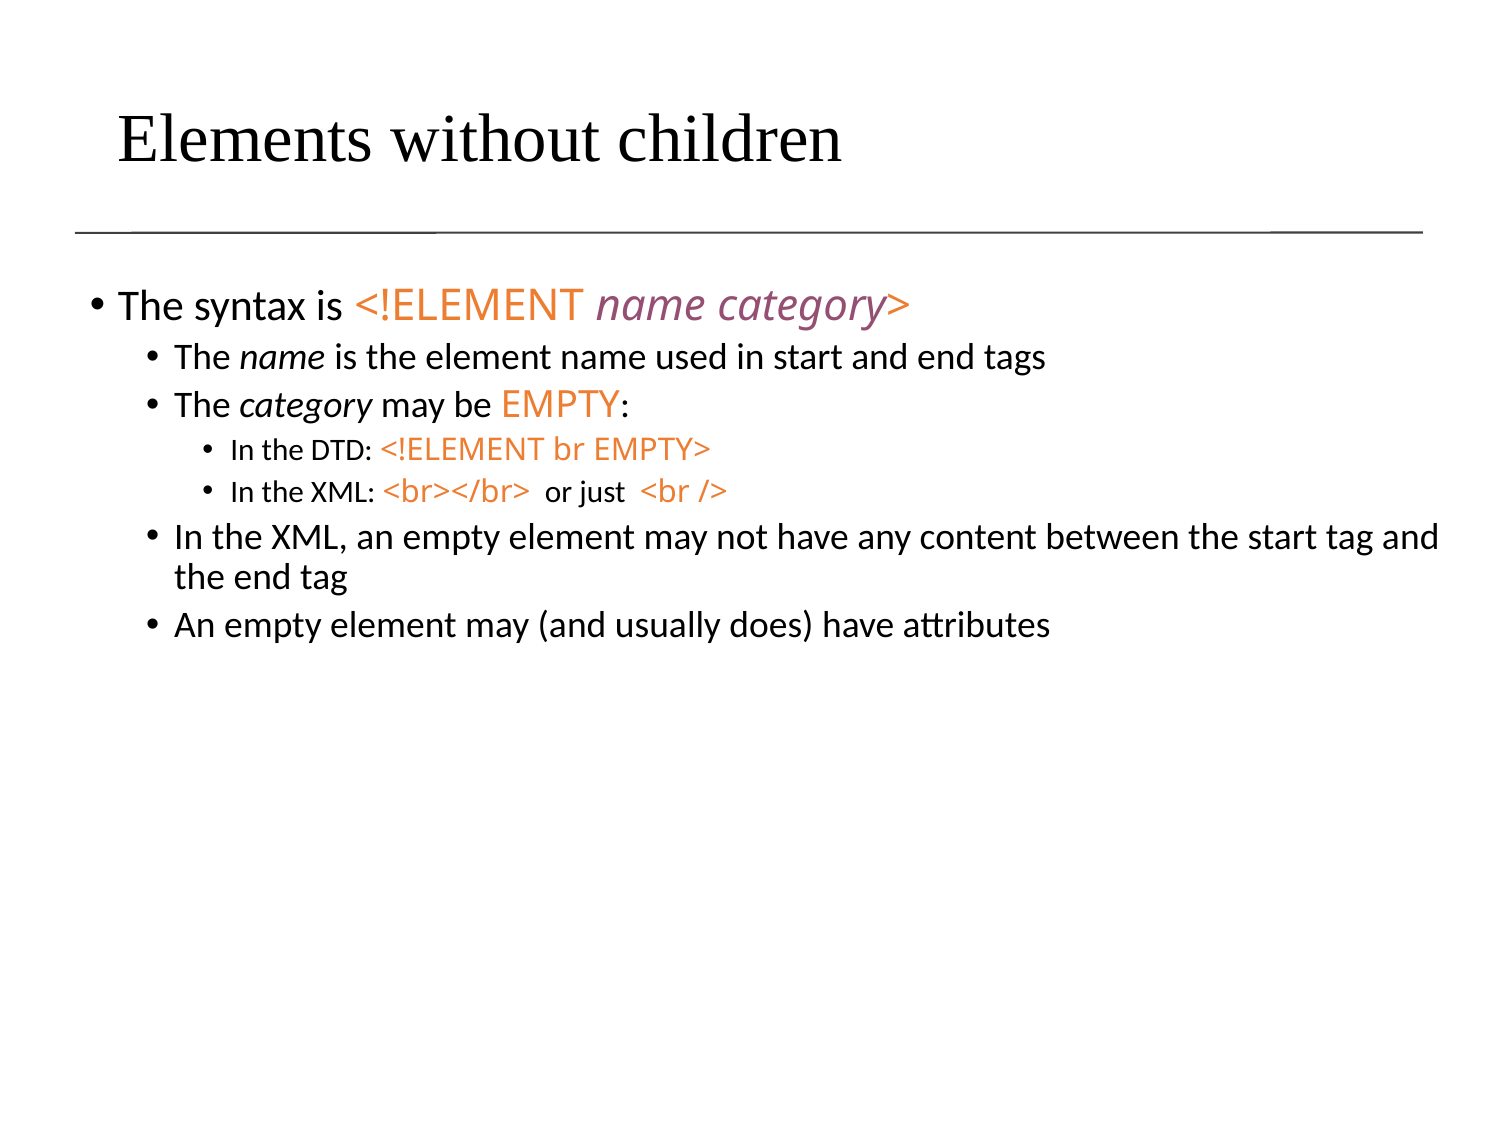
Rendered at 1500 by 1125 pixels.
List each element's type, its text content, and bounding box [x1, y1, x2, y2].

list The syntax is <!ELEMENT name category> The name is the element name used in start and end tags The category may be EMPTY: In the DTD: <!ELEMENT br EMPTY> In the XML: <br></br> or just <br /> In the XML, an empty element may not have any content between the start tag and the end tag An empty element may (and usually does) have attributes [75, 275, 1463, 1038]
title Elements without children [103, 59, 1397, 220]
